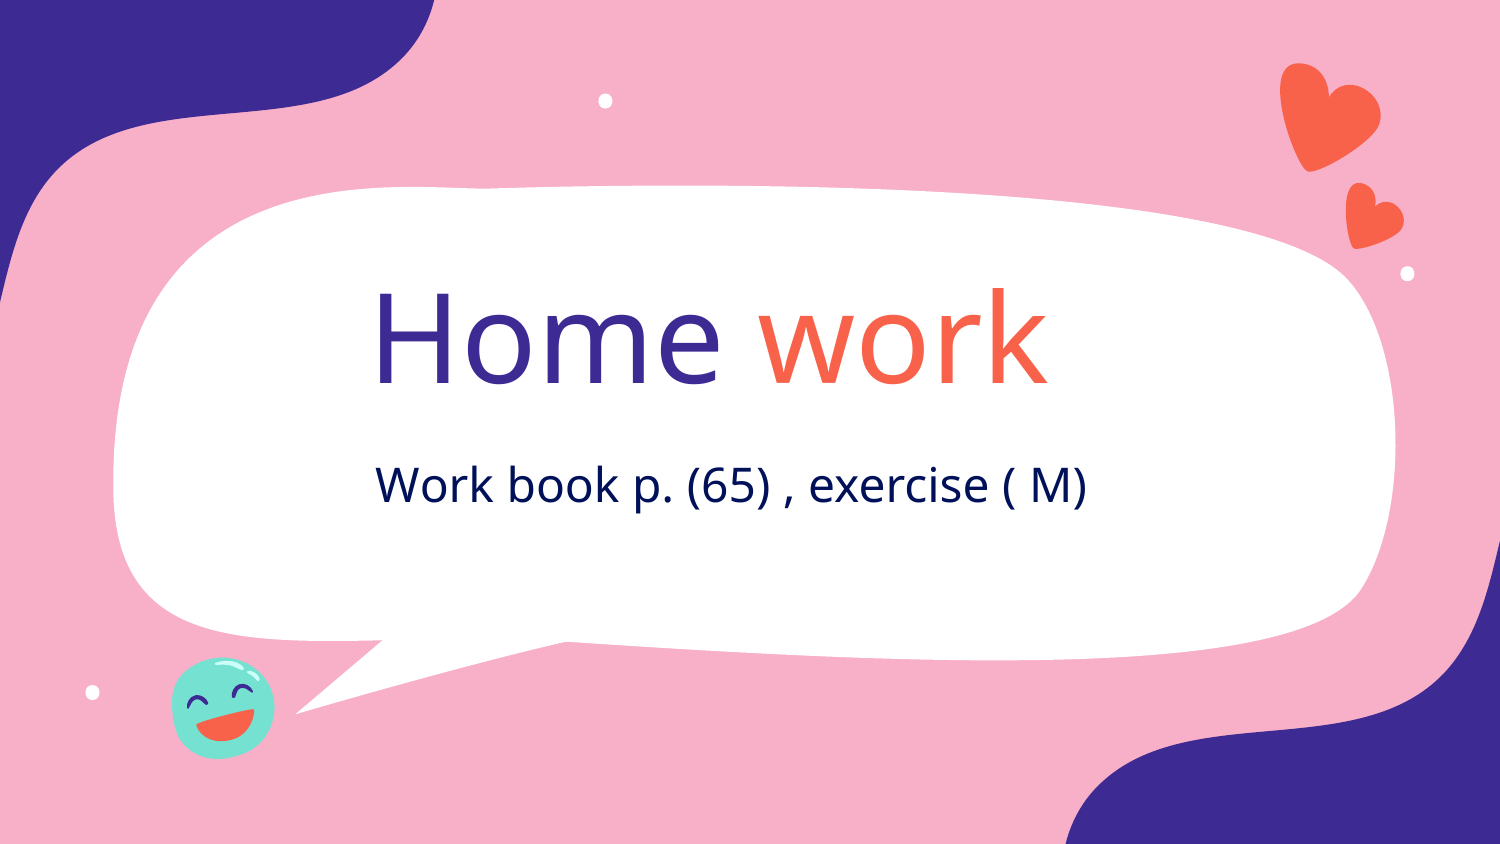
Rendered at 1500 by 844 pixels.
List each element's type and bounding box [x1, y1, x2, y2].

text_box [109, 185, 1411, 721]
text_box [1228, 51, 1414, 264]
text_box [170, 656, 277, 759]
